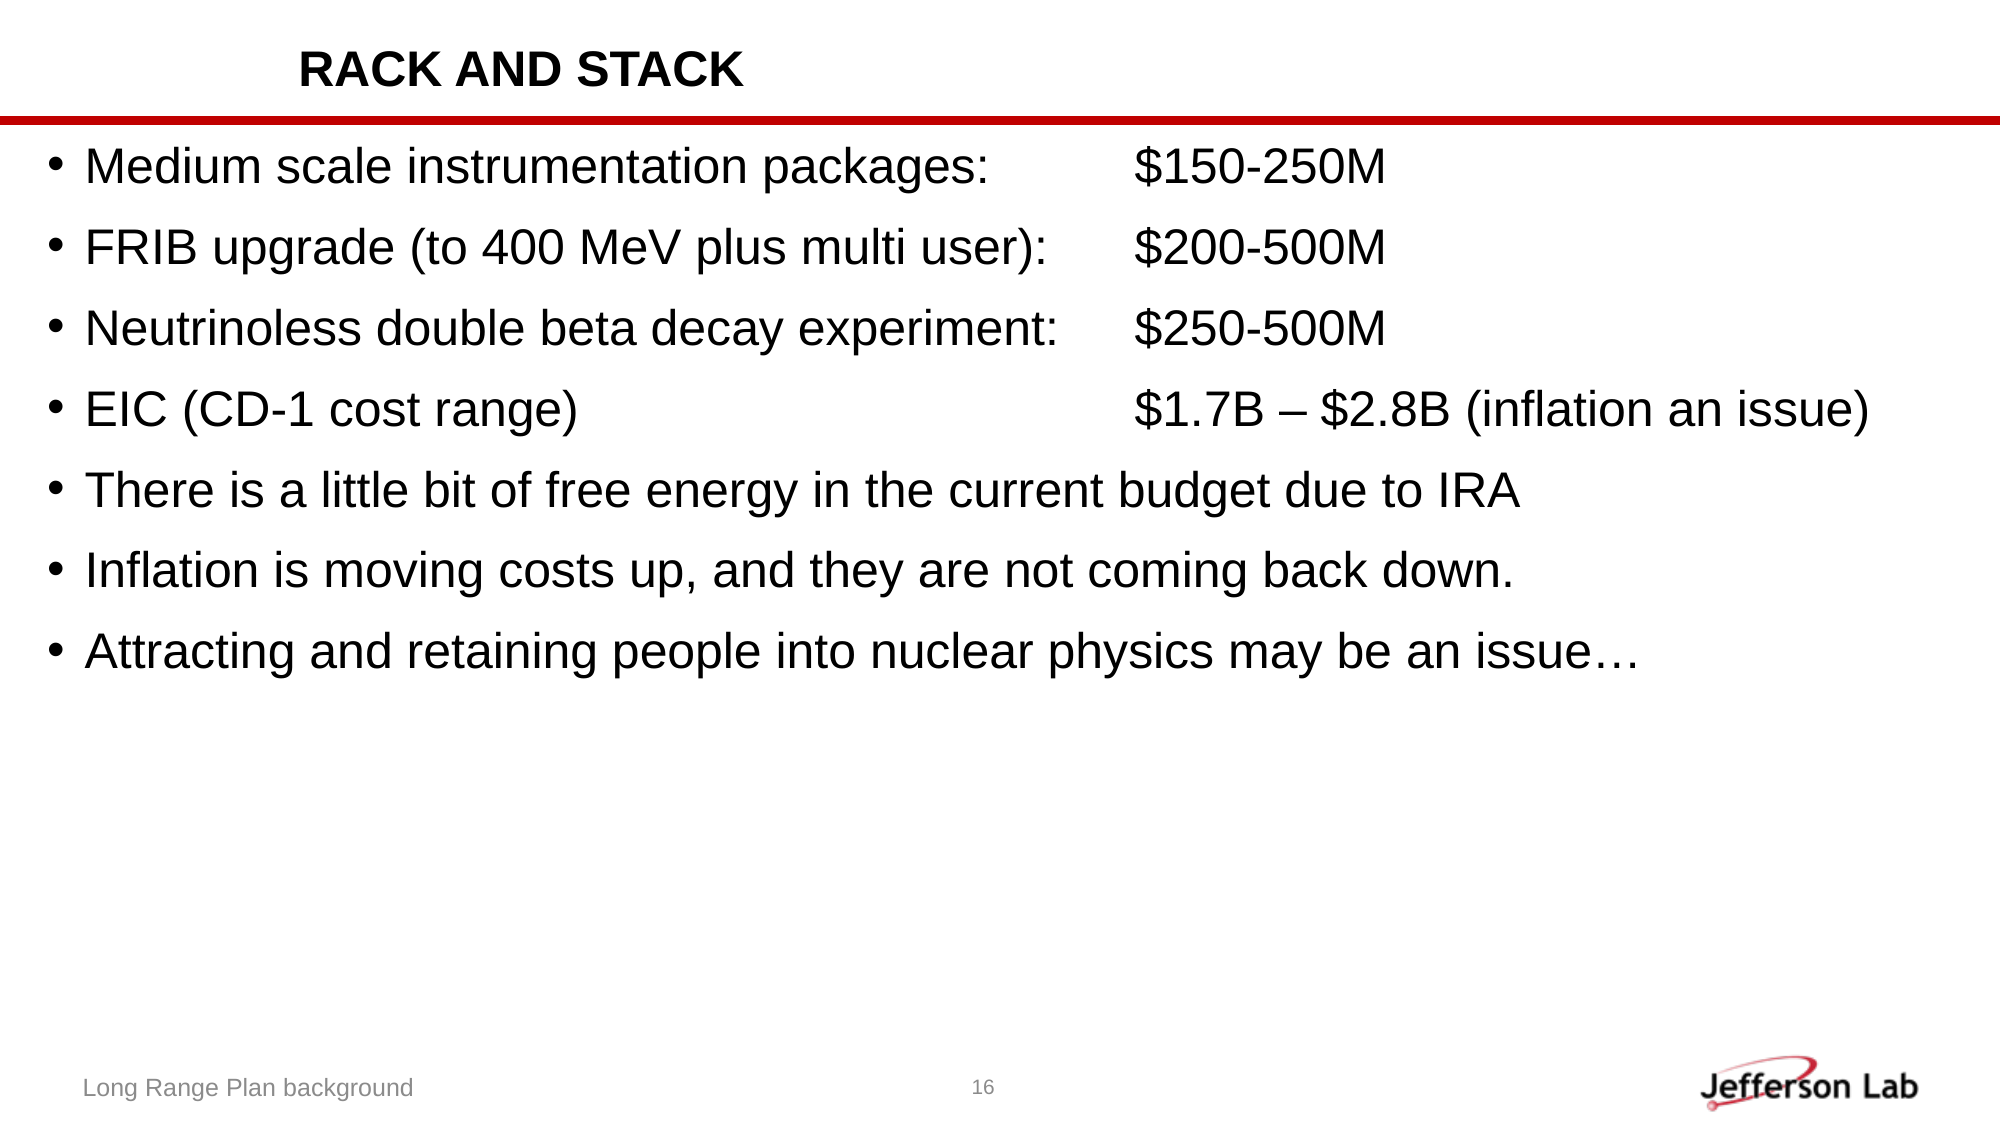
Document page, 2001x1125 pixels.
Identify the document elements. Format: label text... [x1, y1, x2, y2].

picture [1698, 1047, 1933, 1124]
title Rack and stack [283, 29, 1634, 111]
list Medium scale instrumentation packages: $150-250M FRIB upgrade (to 400 MeV plus multi user): $200-500M Neutrinoless double beta decay experiment: $250-500M EIC (CD-1 cost range) $1.7B – $2.8B (inflation an issue) There is a little bit of free energy in the current budget due to IRA Inflation is moving costs up, and they are not coming back down. Attracting and retaining people into nuclear physics may be an issue… [32, 126, 1929, 841]
footer Long Range Plan background [67, 1060, 925, 1112]
slide_number 16 [924, 1060, 1042, 1111]
